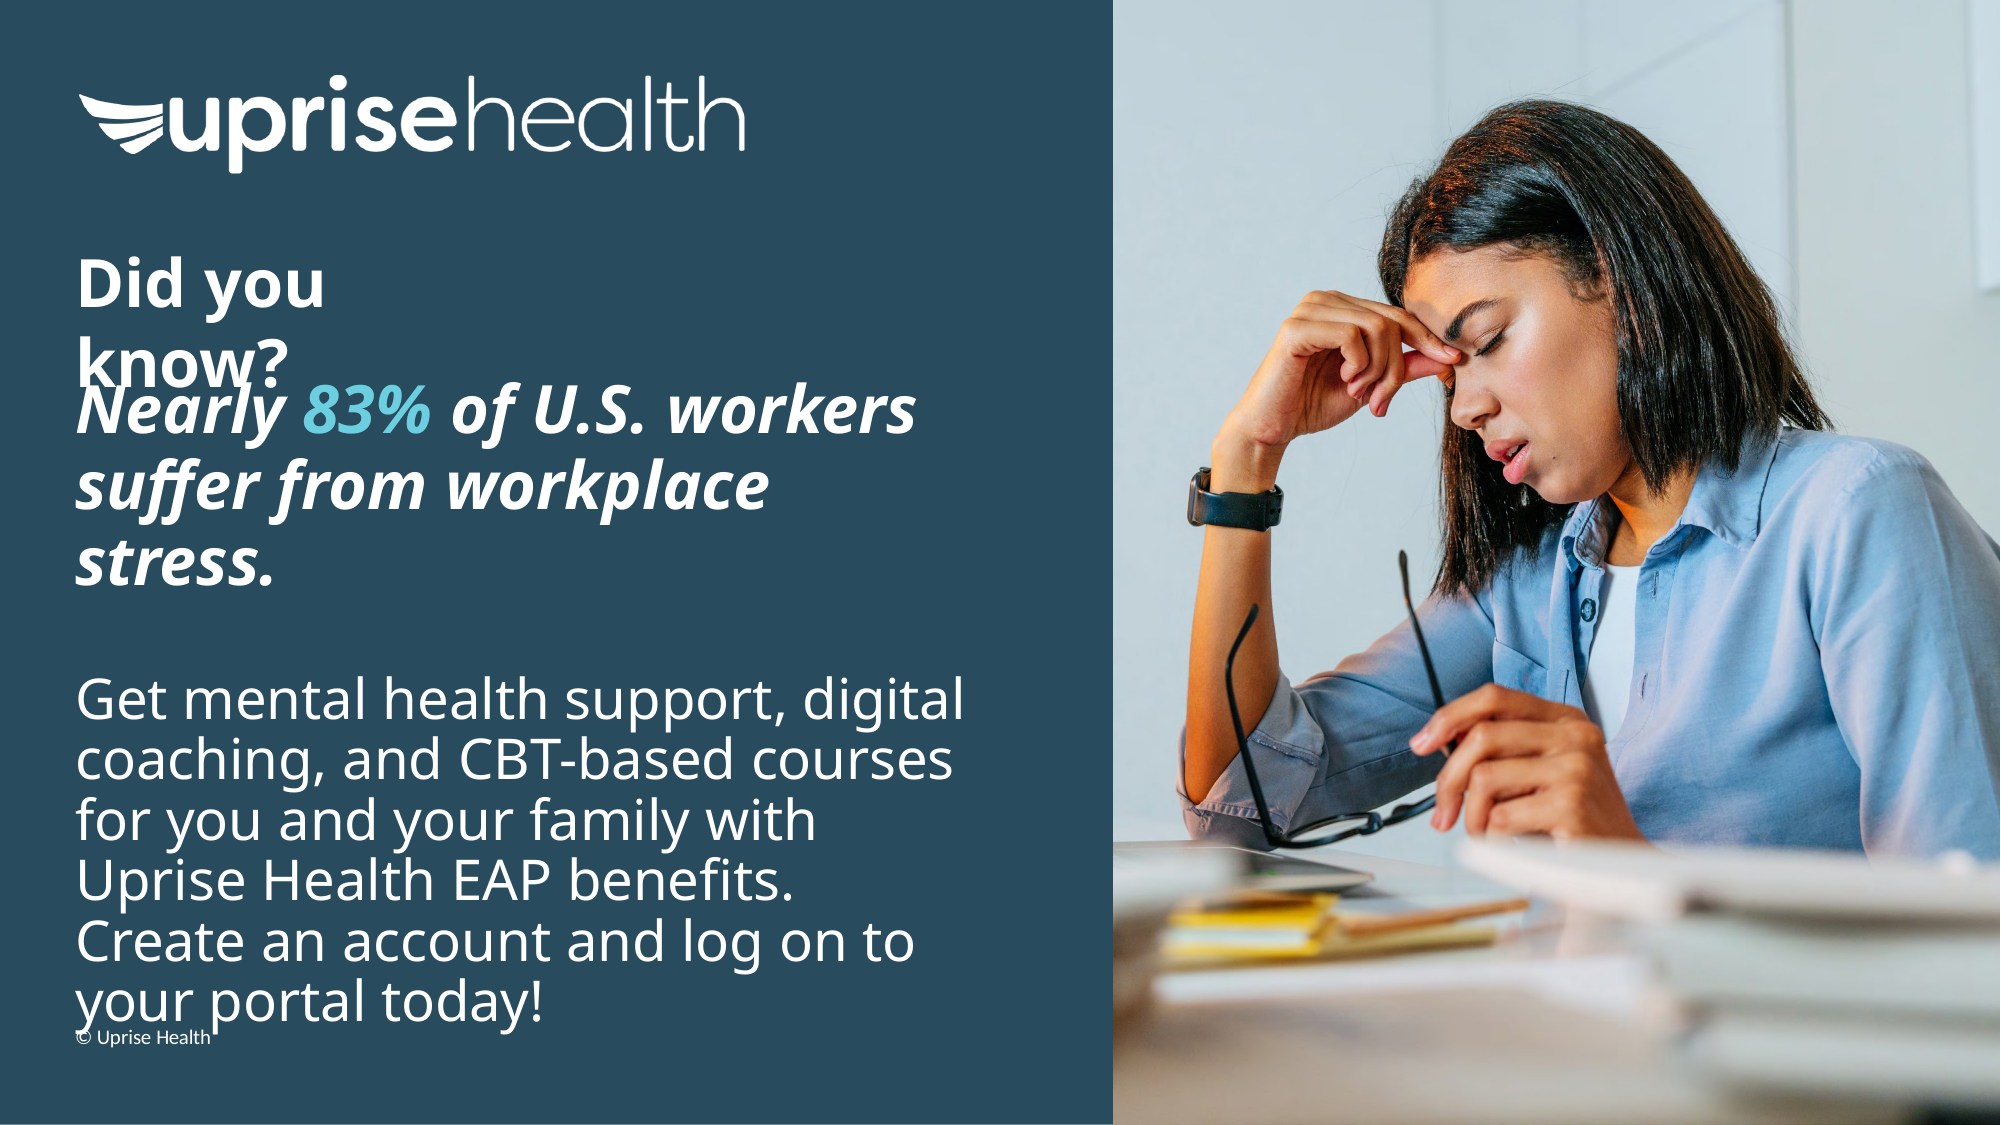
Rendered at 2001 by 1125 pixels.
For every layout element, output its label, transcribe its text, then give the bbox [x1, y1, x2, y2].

footer © Uprise Health [72, 1033, 215, 1125]
picture [75, 74, 749, 174]
title Did you know? [72, 238, 554, 368]
picture [1113, 0, 2000, 1125]
text_box Nearly 83% of U.S. workers suffer from workplace stress. Get mental health support, digital coaching, and CBT-based courses for you and your family with Uprise Health EAP benefits. Create an account and log on to your portal today! [72, 368, 981, 1033]
